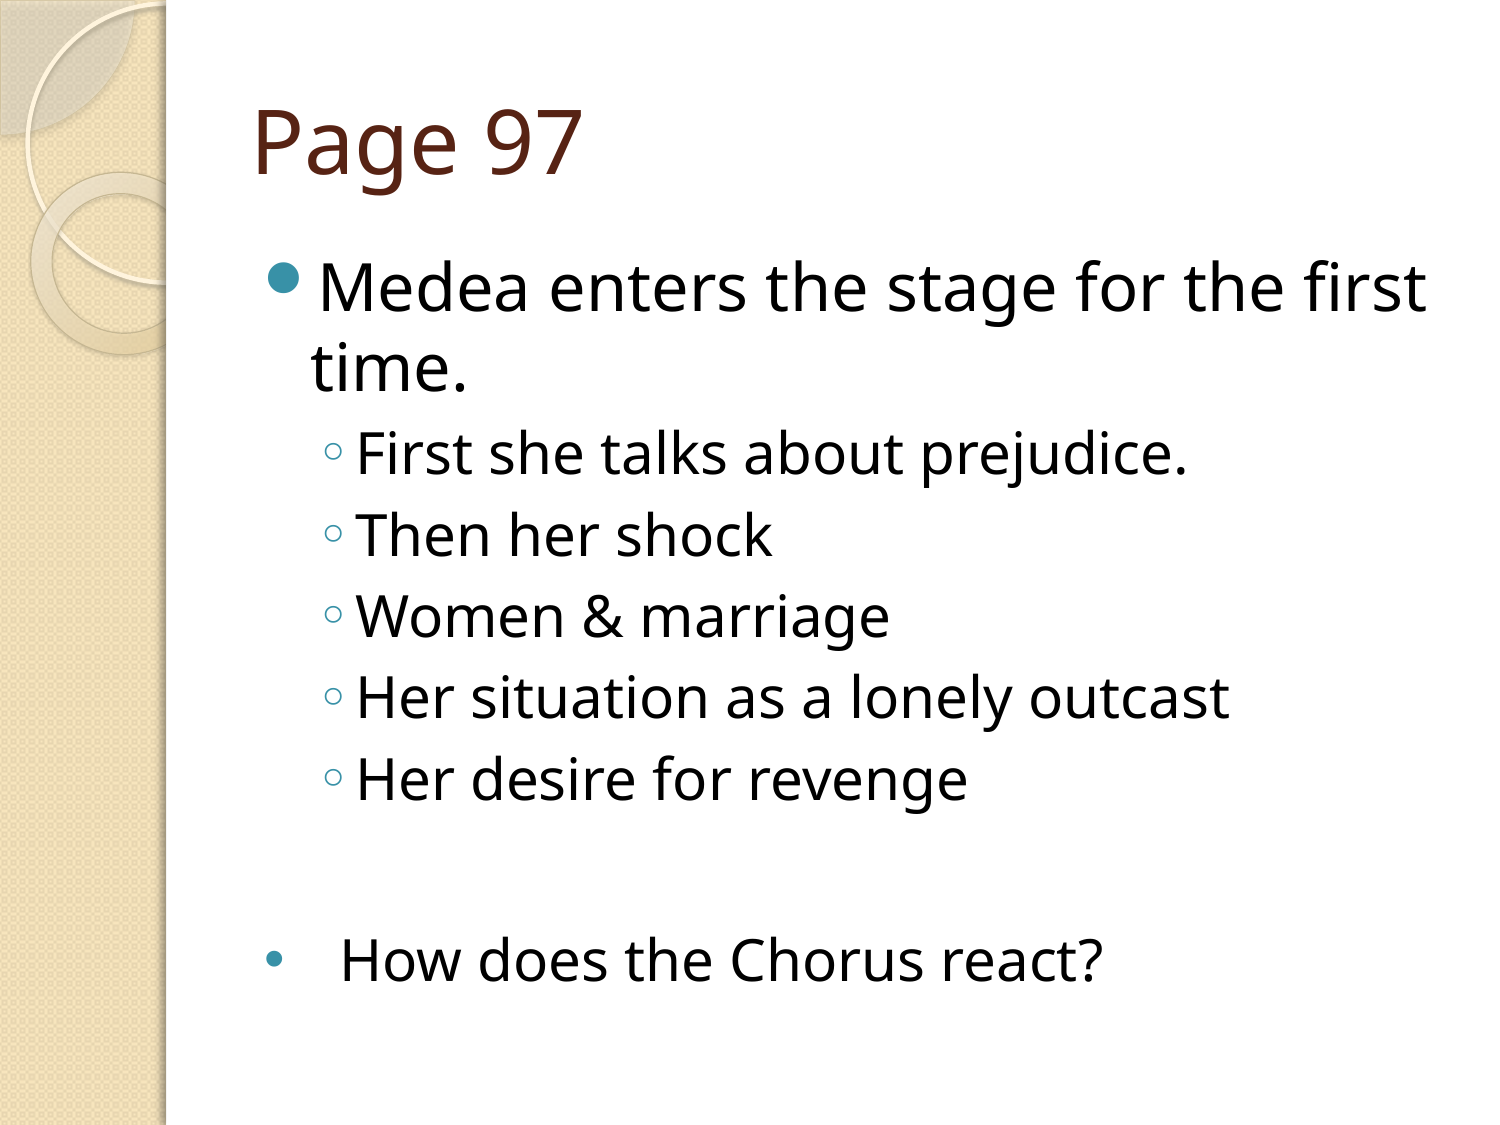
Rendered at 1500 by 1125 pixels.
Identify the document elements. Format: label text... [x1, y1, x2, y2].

list Medea enters the stage for the first time. First she talks about prejudice. Then her shock Women & marriage Her situation as a lonely outcast Her desire for revenge How does the Chorus react? [235, 237, 1466, 1025]
title Page 97 [235, 45, 1466, 233]
